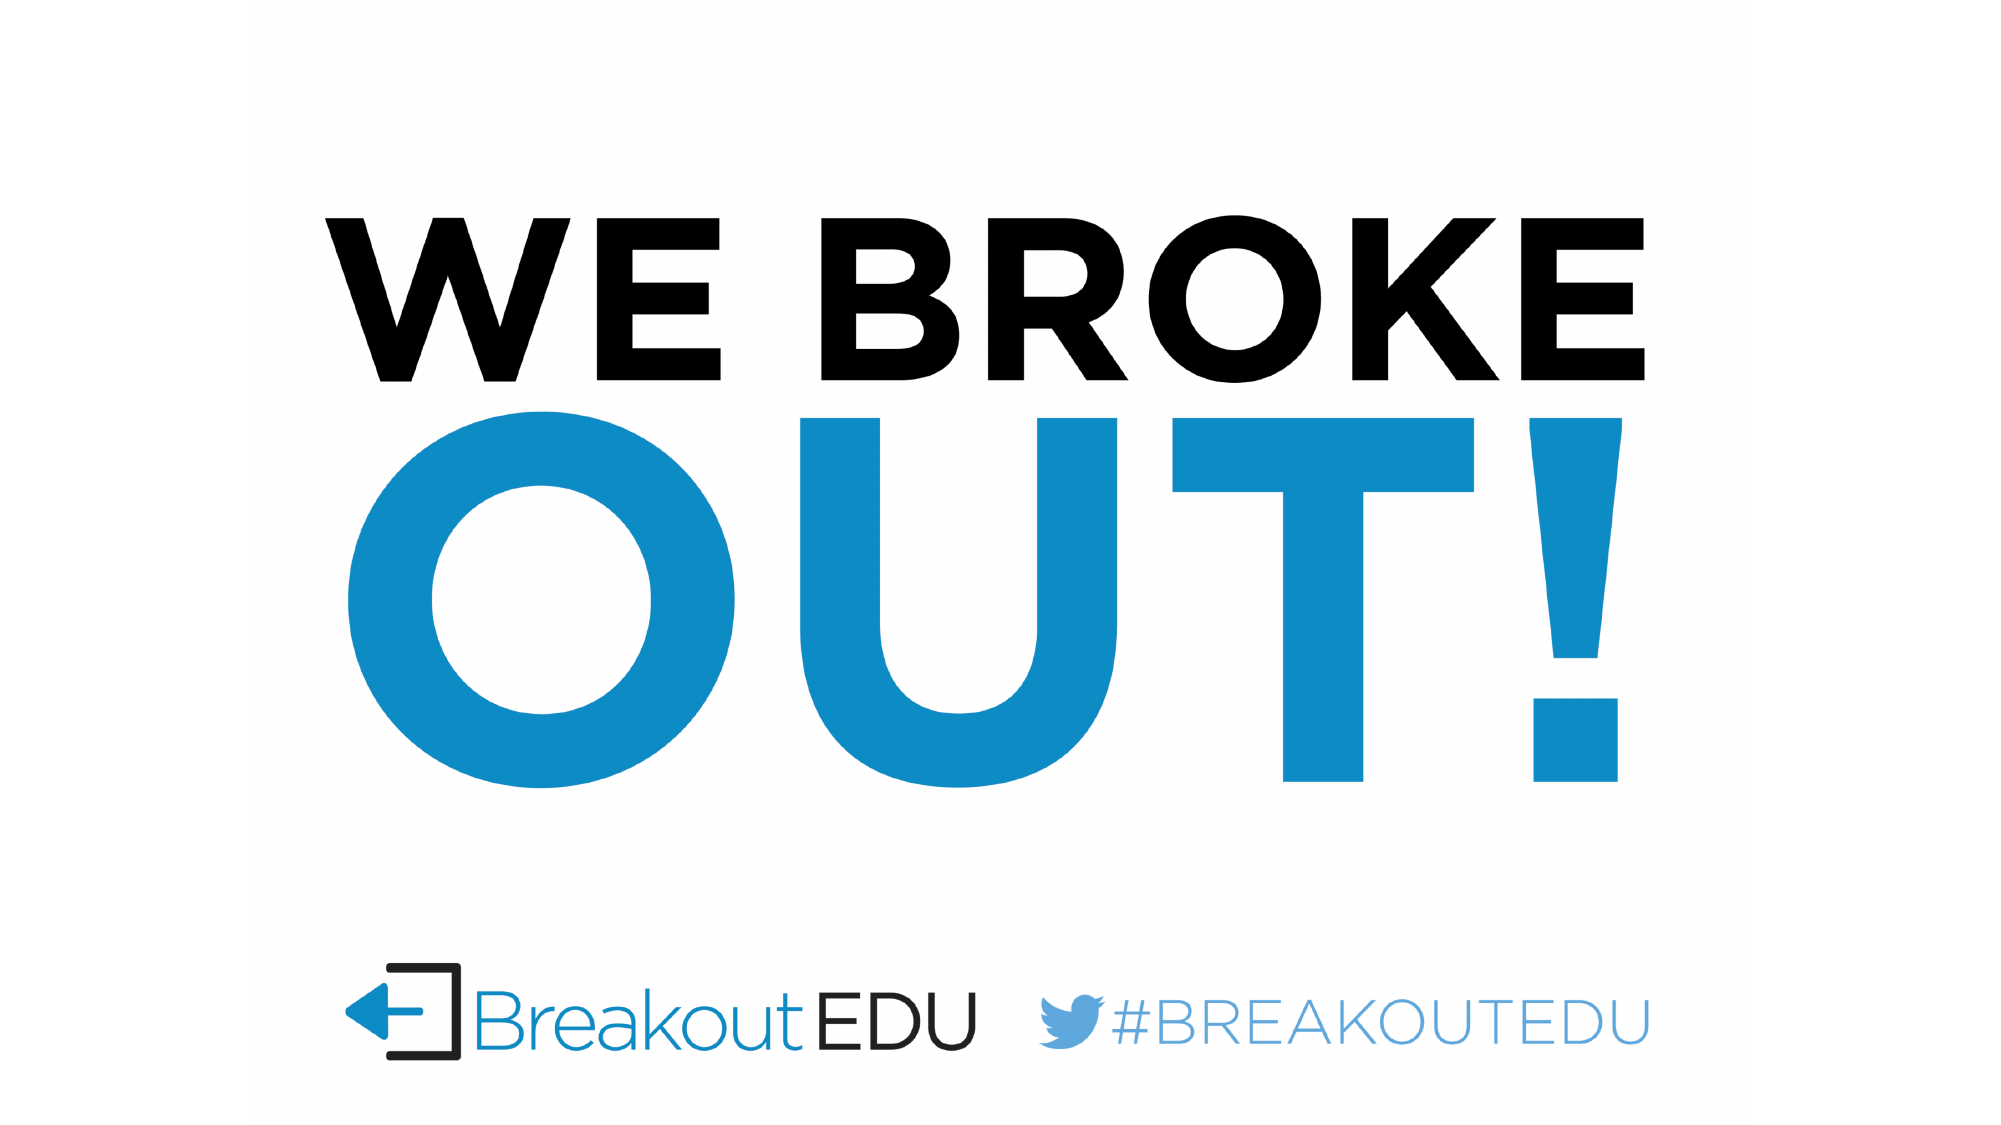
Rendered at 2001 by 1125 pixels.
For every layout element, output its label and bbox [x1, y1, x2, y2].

picture [249, 0, 1750, 1125]
